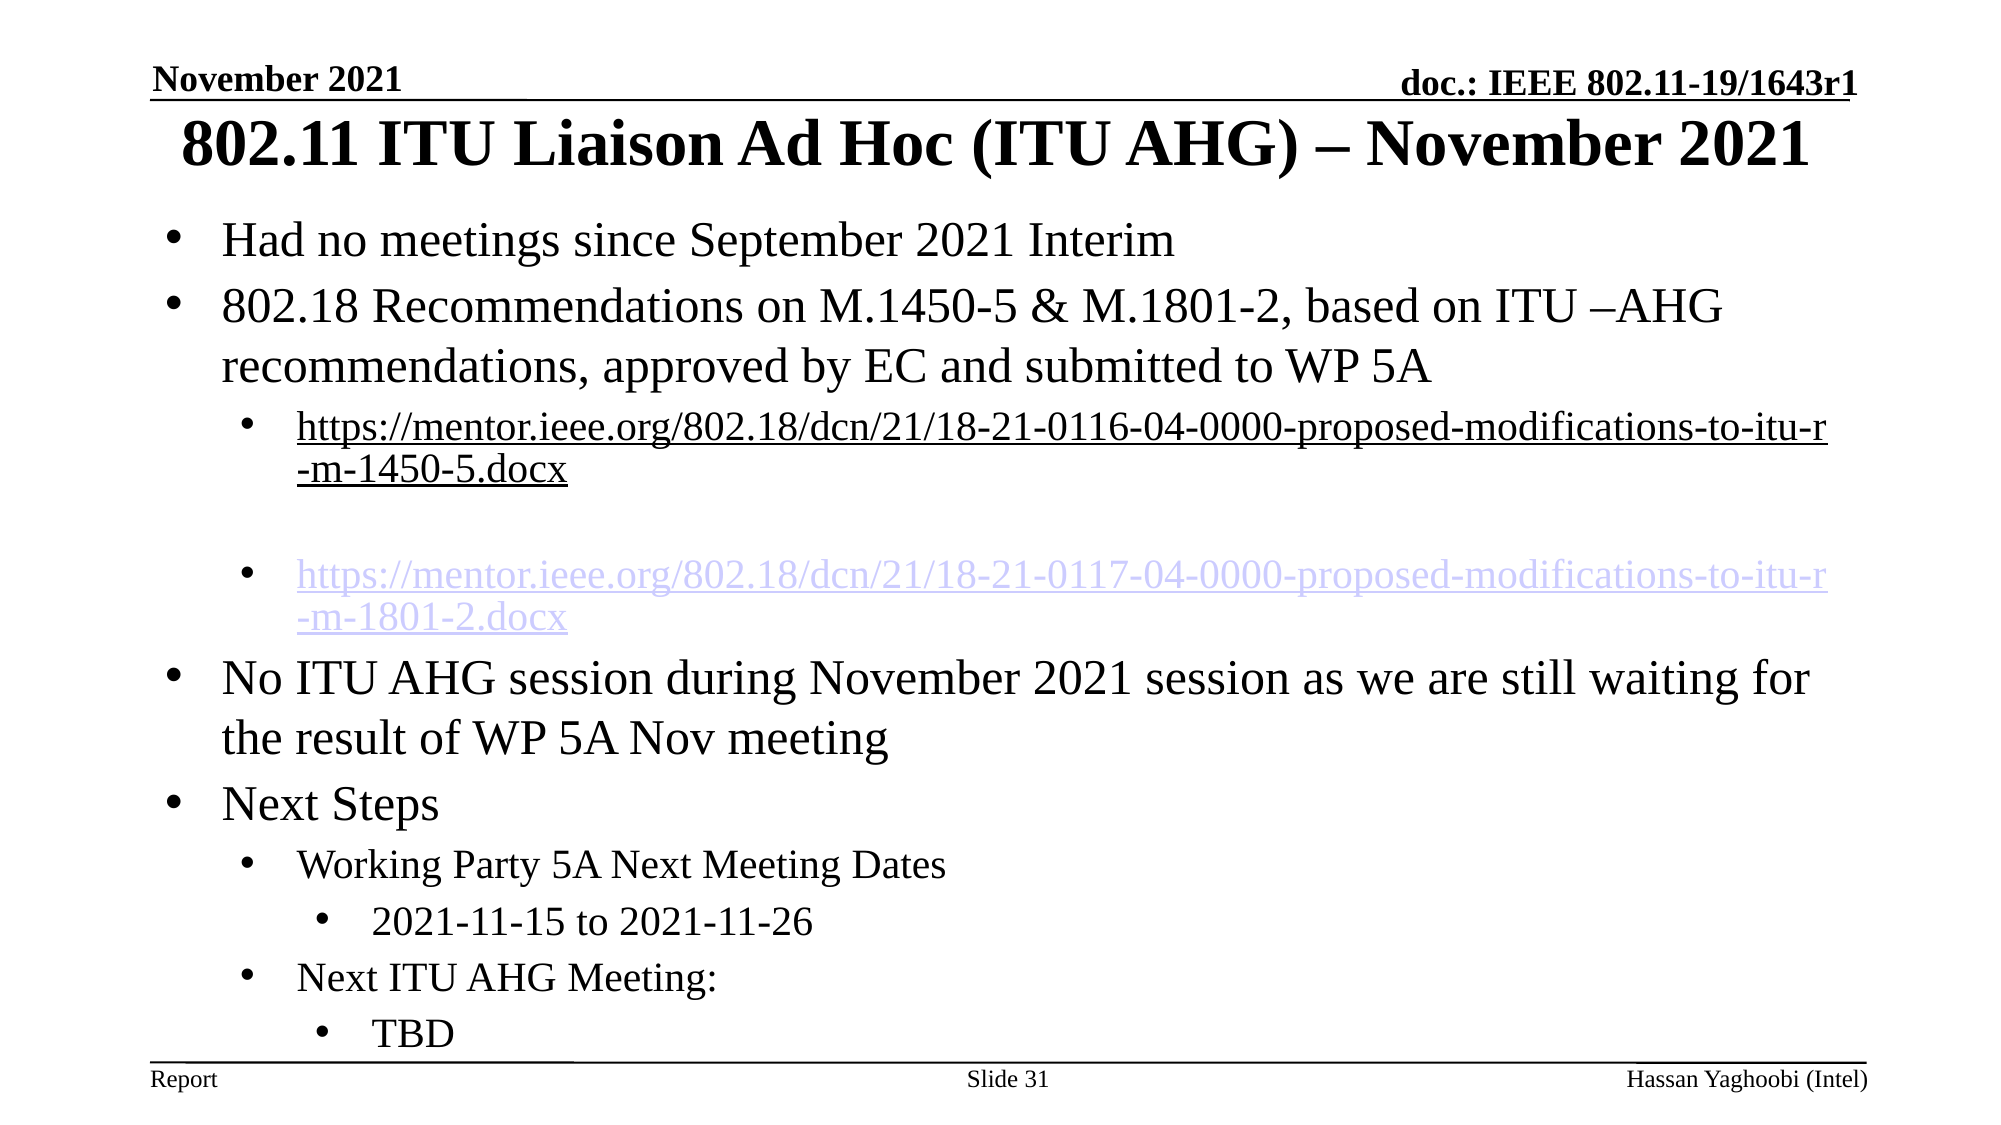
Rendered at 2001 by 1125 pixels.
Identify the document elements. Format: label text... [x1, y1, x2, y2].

slide_number Slide 31 [950, 1061, 1067, 1123]
list Had no meetings since September 2021 Interim 802.18 Recommendations on M.1450-5 & M.1801-2, based on ITU –AHG recommendations, approved by EC and submitted to WP 5A https://mentor.ieee.org/802.18/dcn/21/18-21-0116-04-0000-proposed-modifications-to-itu-r-m-1450-5.docx https://mentor.ieee.org/802.18/dcn/21/18-21-0117-04-0000-proposed-modifications-to-itu-r-m-1801-2.docx No ITU AHG session during November 2021 session as we are still waiting for the result of WP 5A Nov meeting Next Steps Working Party 5A Next Meeting Dates 2021-11-15 to 2021-11-26 Next ITU AHG Meeting: TBD [149, 198, 1851, 1032]
title 802.11 ITU Liaison Ad Hoc (ITU AHG) – November 2021 [147, 82, 1848, 196]
footer Hassan Yaghoobi (Intel) [1171, 1061, 1869, 1093]
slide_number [152, 54, 563, 100]
